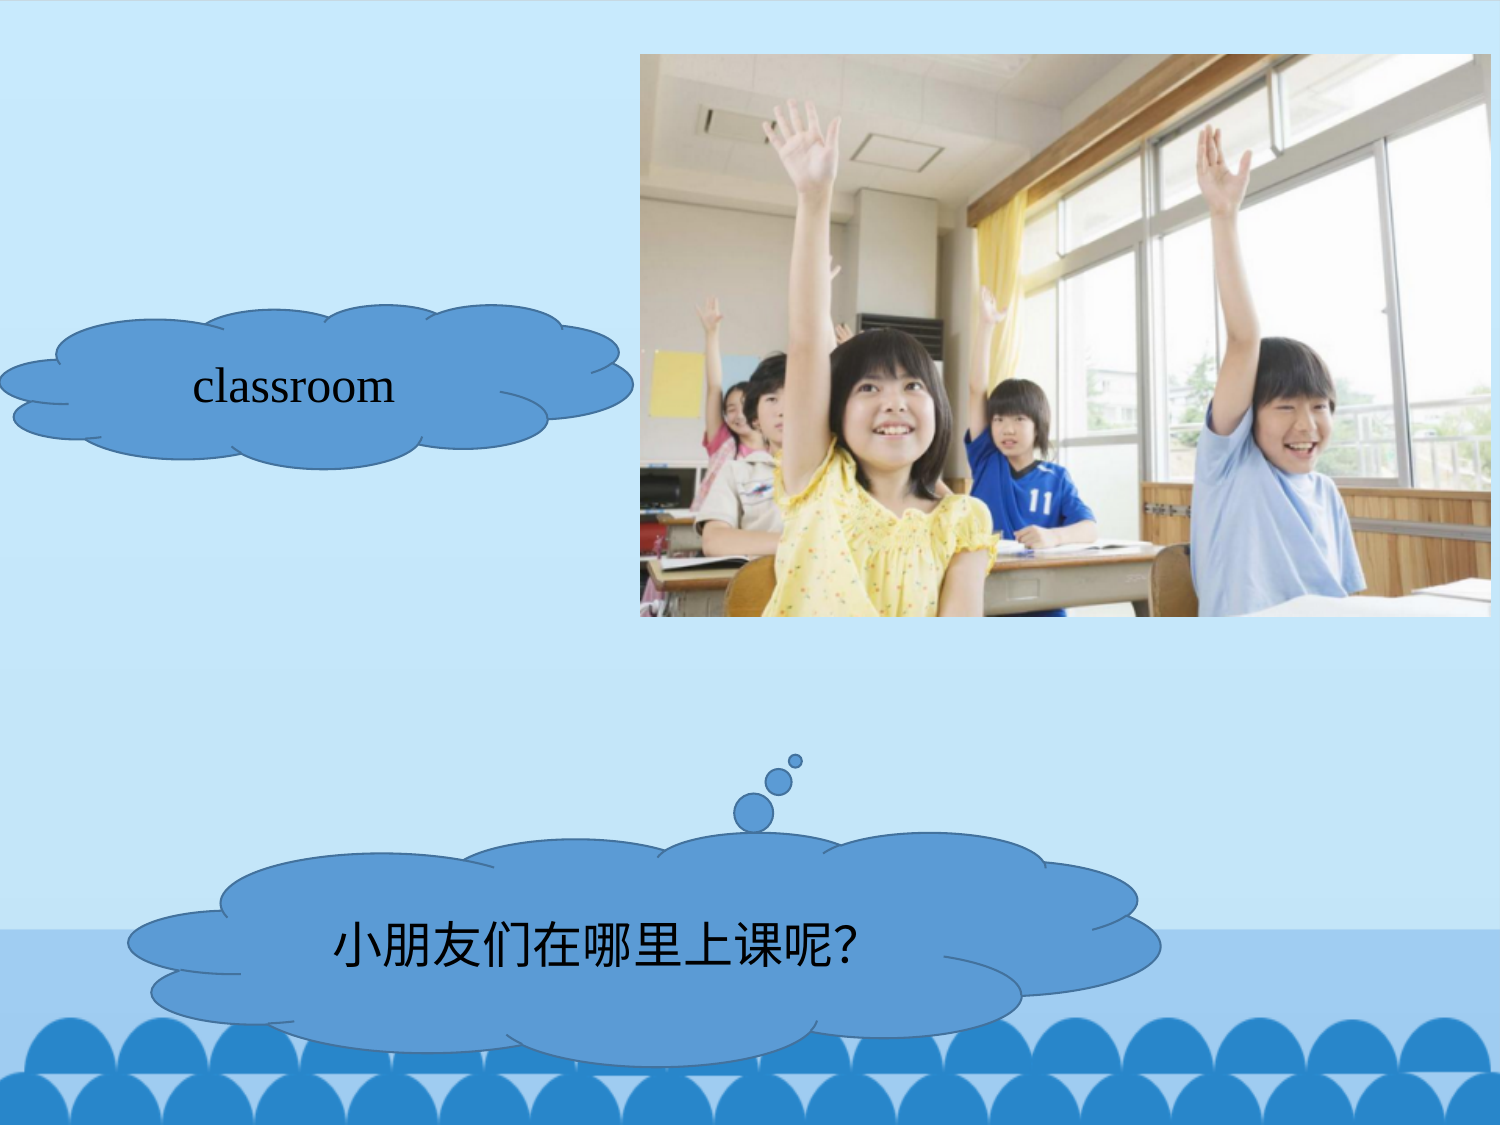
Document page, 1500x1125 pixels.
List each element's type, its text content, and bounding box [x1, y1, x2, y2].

text_box classroom [0, 304, 635, 471]
text_box 小朋友们在哪里上课呢？ [787, 753, 803, 769]
text_box 小朋友们在哪里上课呢？ [126, 792, 1162, 1069]
picture [0, 0, 1500, 1125]
text_box 小朋友们在哪里上课呢？ [764, 767, 793, 797]
